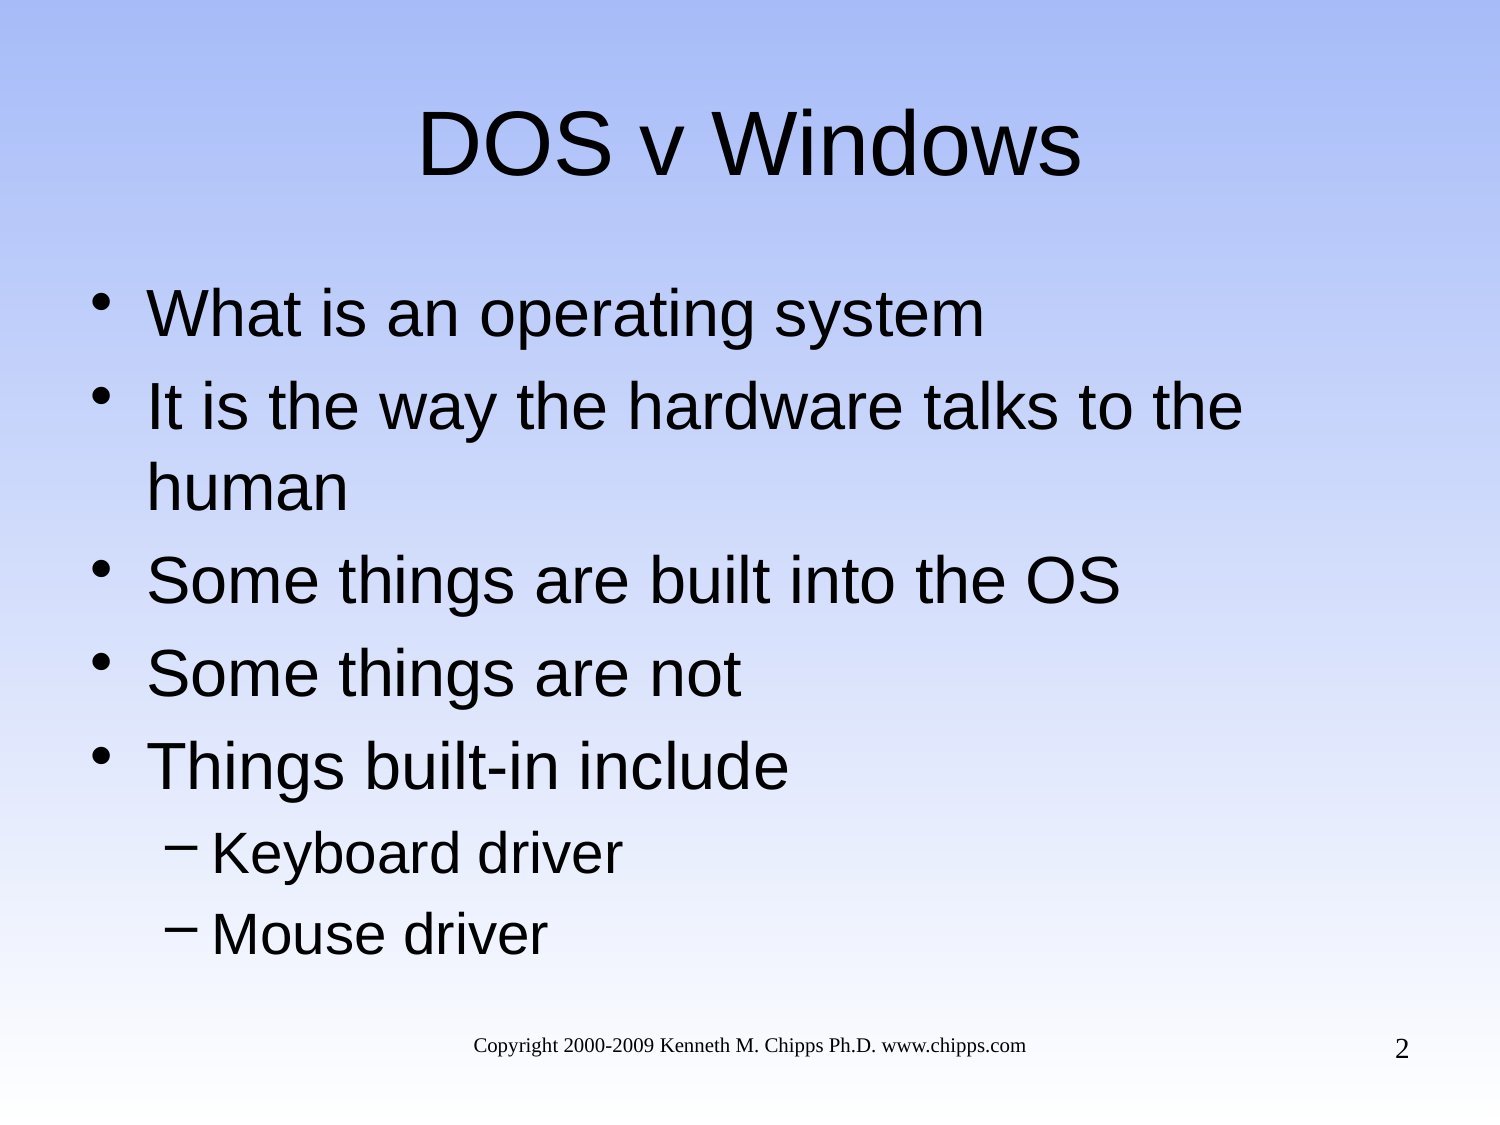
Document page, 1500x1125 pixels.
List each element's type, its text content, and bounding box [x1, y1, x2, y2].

list What is an operating system It is the way the hardware talks to the human Some things are built into the OS Some things are not Things built-in include Keyboard driver Mouse driver [74, 262, 1426, 1006]
title DOS v Windows [74, 44, 1426, 233]
footer Copyright 2000-2009 Kenneth M. Chipps Ph.D. www.chipps.com [449, 1024, 1051, 1103]
slide_number 2 [1074, 1021, 1426, 1101]
